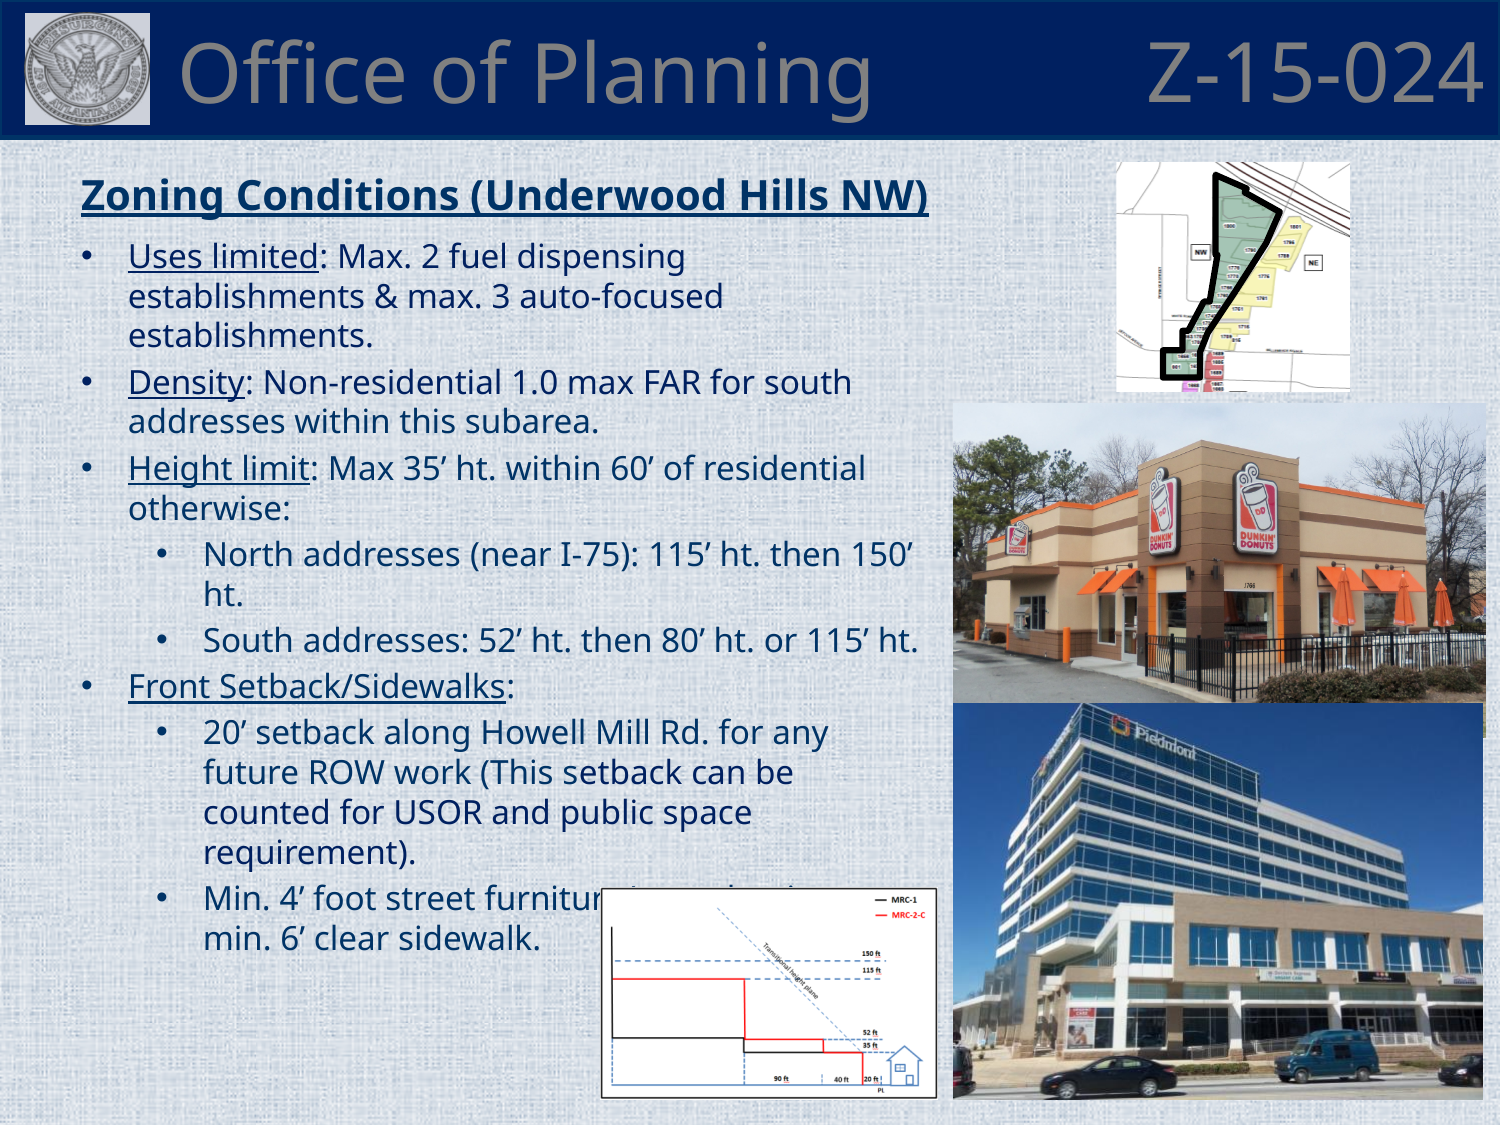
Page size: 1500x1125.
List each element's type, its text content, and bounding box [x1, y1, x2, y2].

picture [1115, 162, 1351, 392]
picture [953, 403, 1486, 1101]
picture [599, 887, 938, 1101]
picture [24, 12, 151, 126]
text_box Zoning Conditions (Underwood Hills NW) [75, 162, 1015, 254]
text_box Uses limited: Max. 2 fuel dispensing establishments & max. 3 auto-focused establishments. Density: Non-residential 1.0 max FAR for south addresses within this subarea. Height limit: Max 35’ ht. within 60’ of residential otherwise: North addresses (near I-75): 115’ ht. then 150’ ht. South addresses: 52’ ht. then 80’ ht. or 115’ ht. Front Setback/Sidewalks: 20’ setback along Howell Mill Rd. for any future ROW work (This setback can be counted for USOR and public space requirement). Min. 4’ foot street furniture/tree planting zone, min. 6’ clear sidewalk. [75, 228, 938, 950]
text_box Z-15-024 [0, 0, 1500, 138]
text_box Office of Planning [162, 12, 1100, 128]
